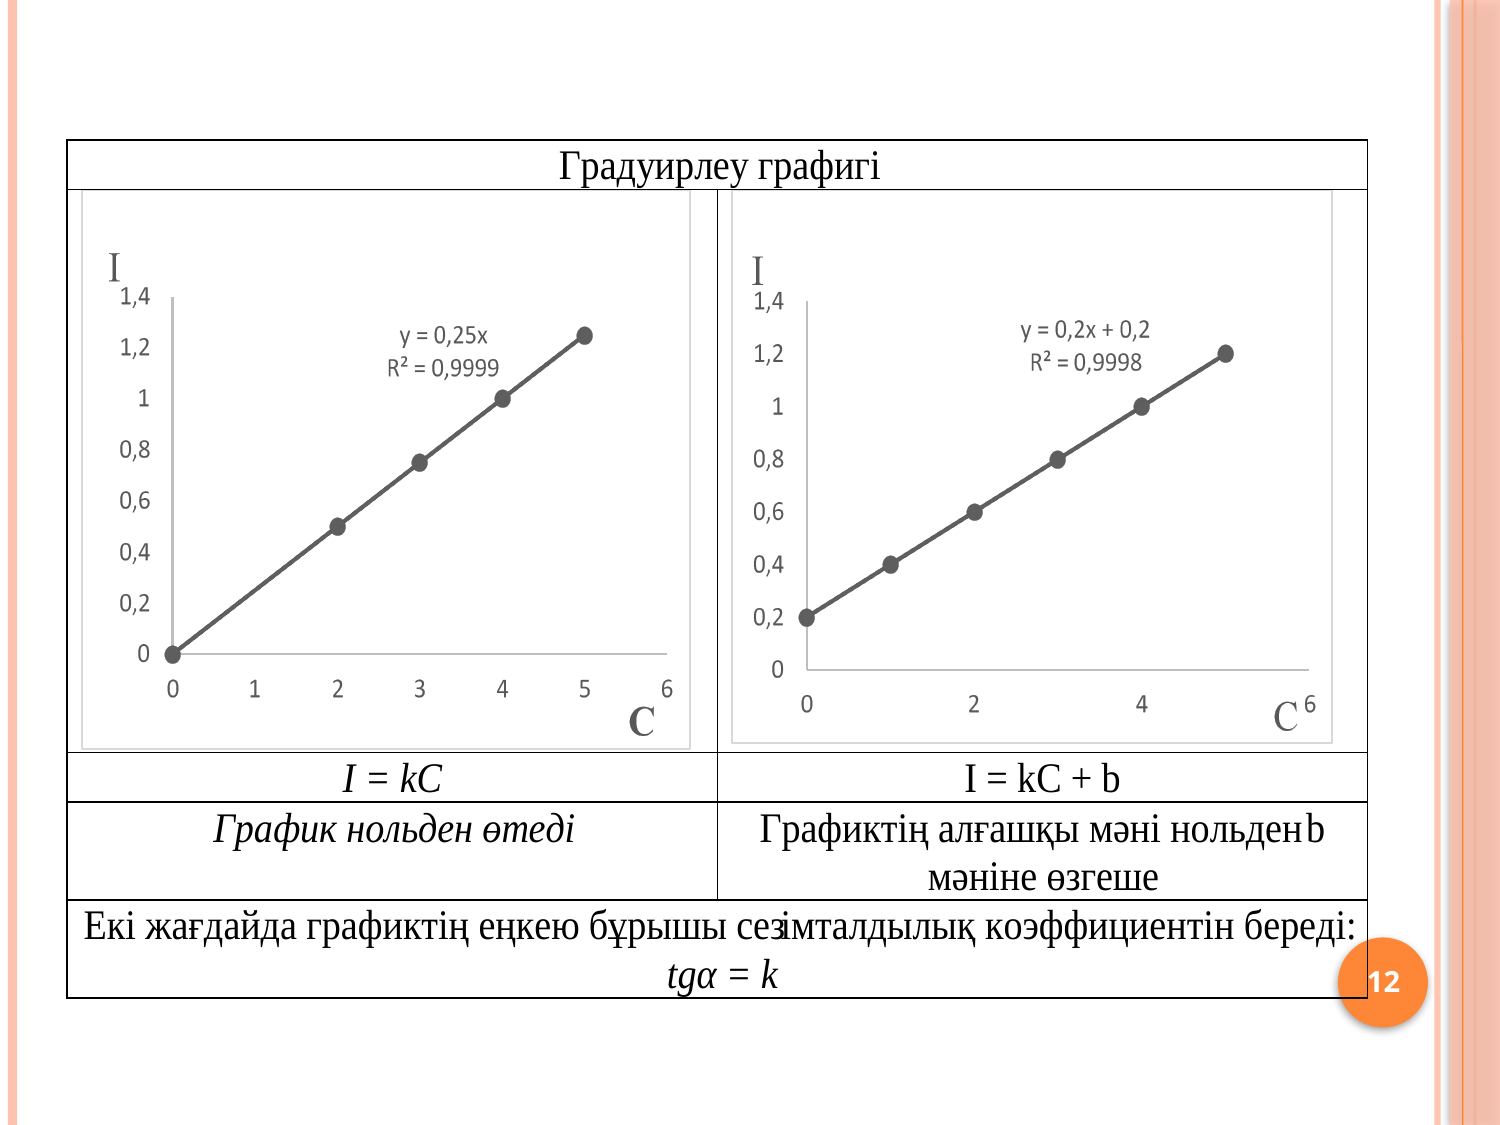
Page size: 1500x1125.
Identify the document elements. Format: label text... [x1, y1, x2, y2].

slide_number 12 [1384, 940, 1434, 1027]
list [65, 42, 1377, 1048]
